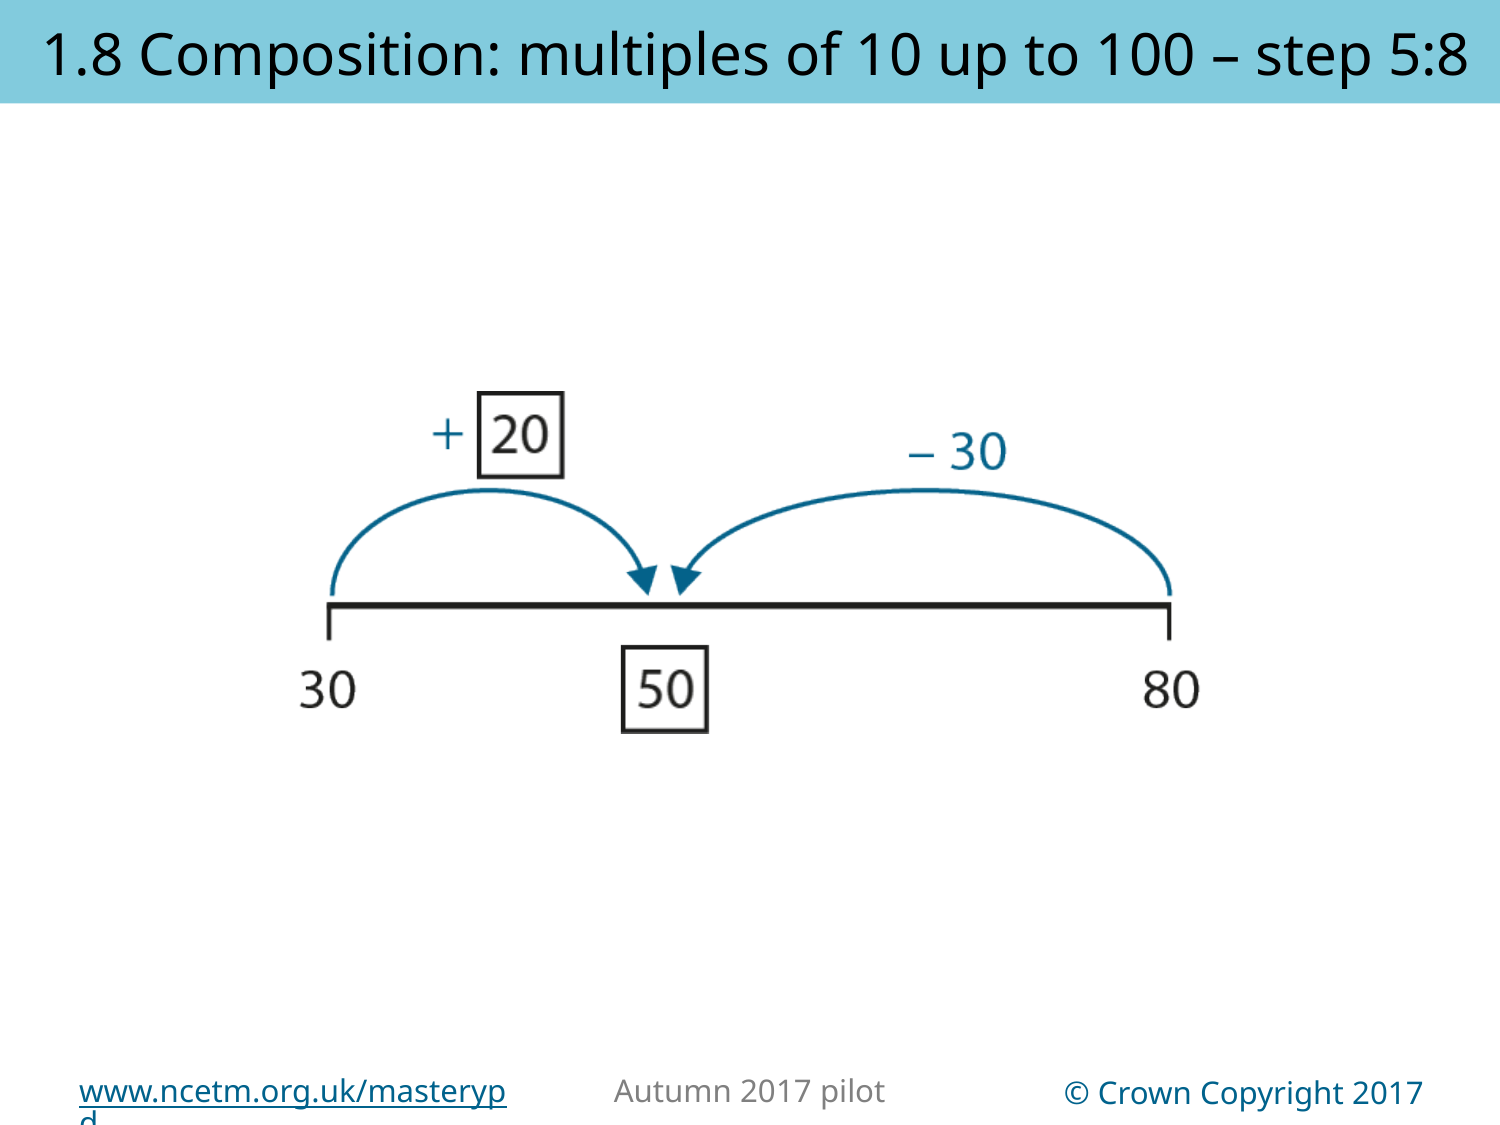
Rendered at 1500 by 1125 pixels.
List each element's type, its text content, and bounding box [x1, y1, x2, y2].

list 1.8 Composition: multiples of 10 up to 100 – step 5:8 [0, 0, 1500, 104]
picture [298, 391, 1202, 734]
